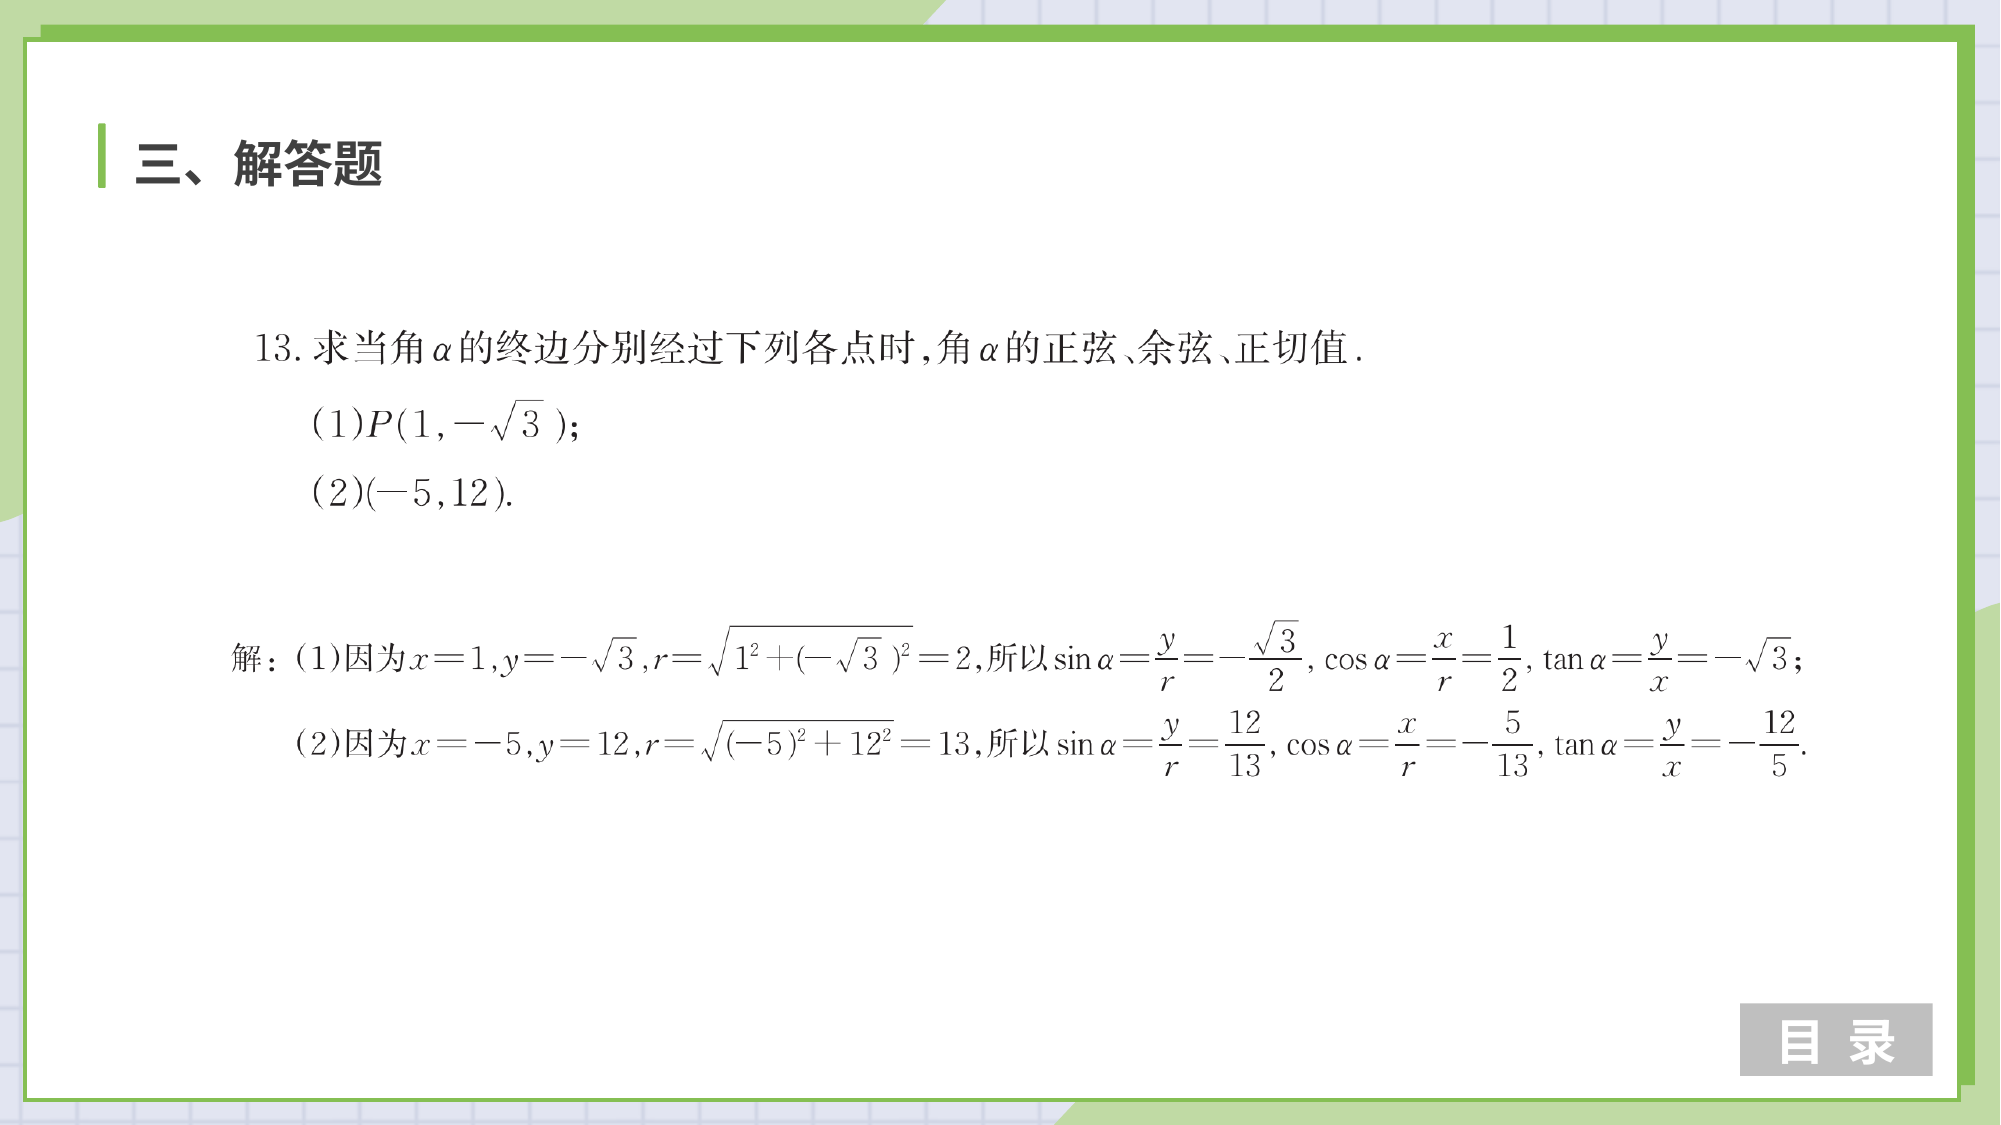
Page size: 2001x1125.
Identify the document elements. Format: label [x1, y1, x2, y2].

picture [225, 614, 1820, 790]
picture [250, 309, 1375, 528]
picture [0, 515, 1074, 1125]
text_box [98, 106, 1742, 201]
picture [925, 0, 2000, 611]
